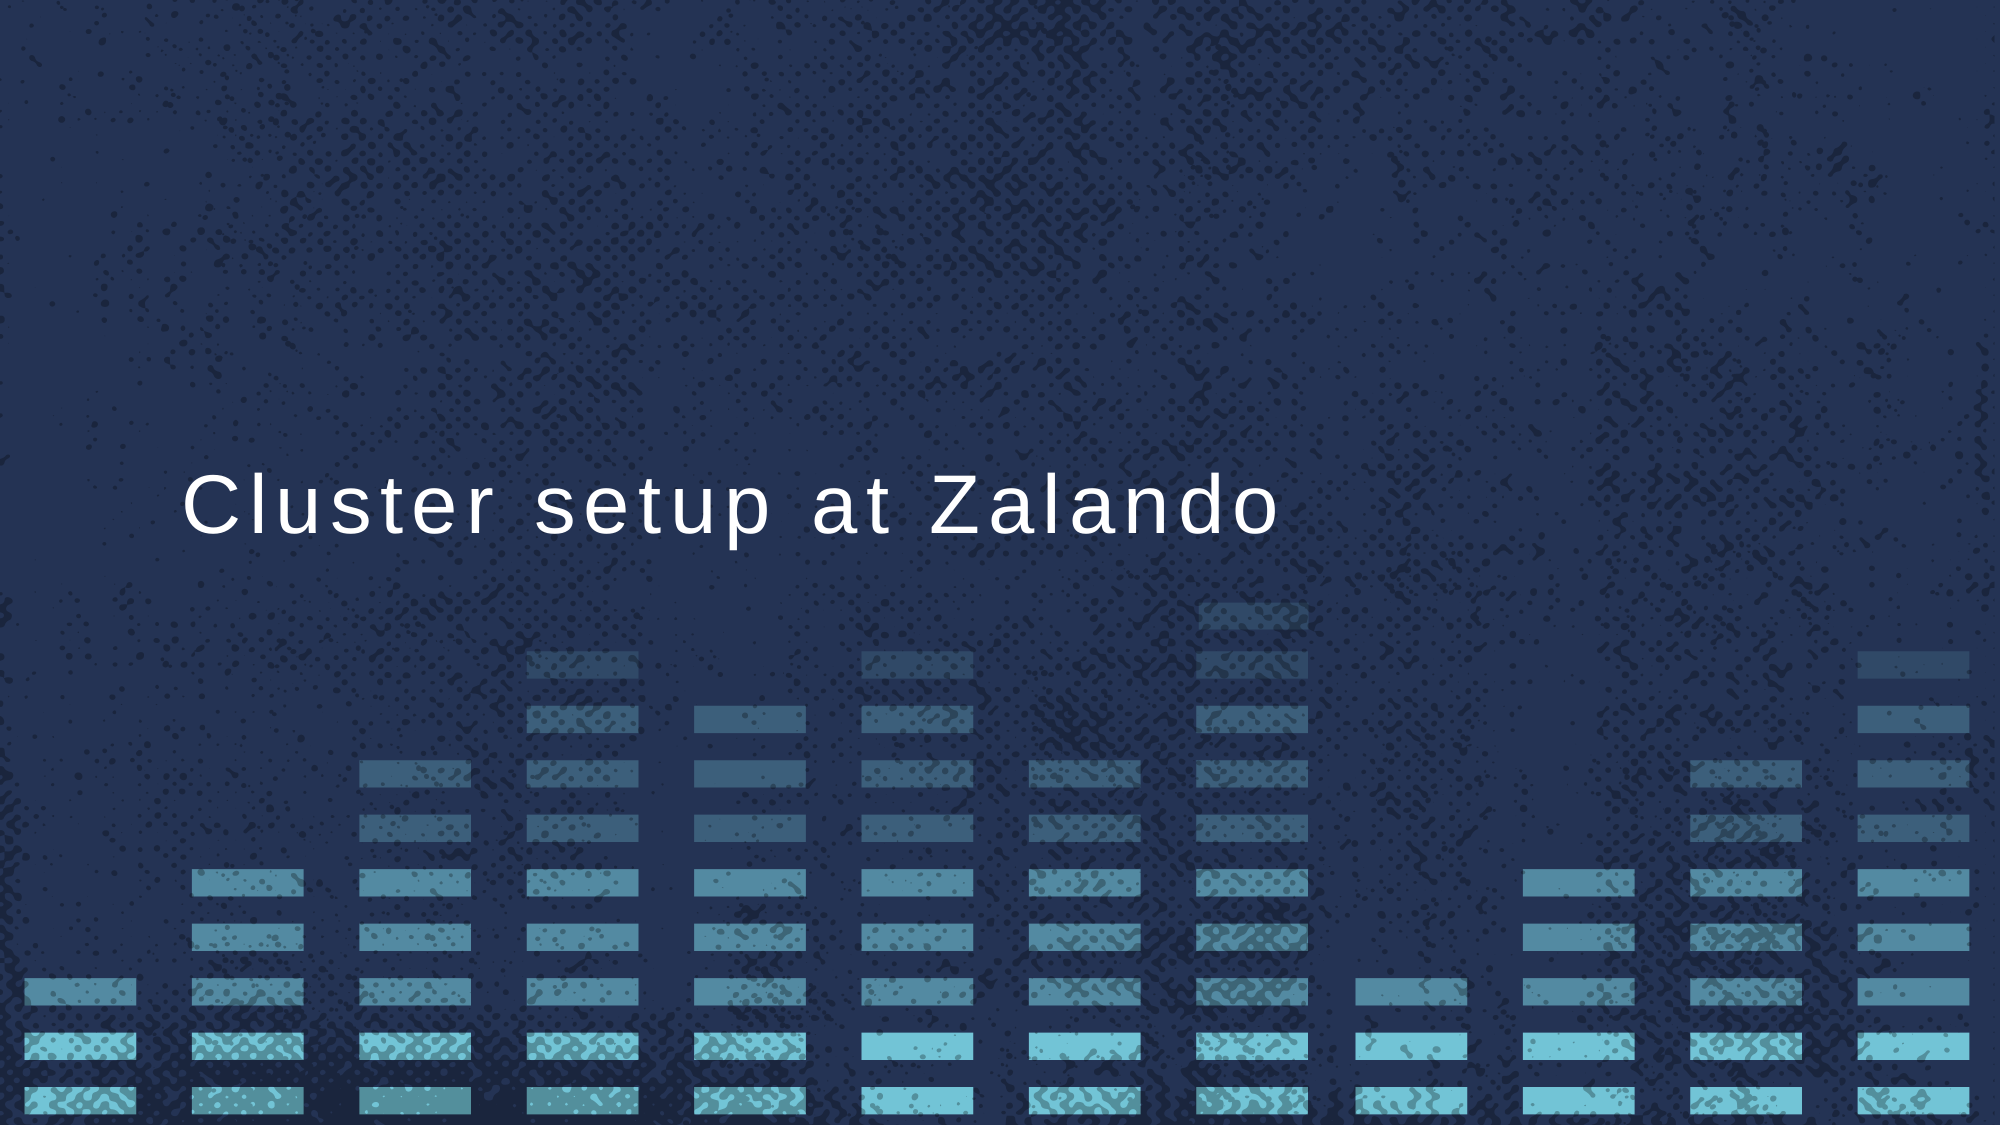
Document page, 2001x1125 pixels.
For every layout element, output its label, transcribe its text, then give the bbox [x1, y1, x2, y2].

list Cluster setup at Zalando [181, 461, 1827, 556]
picture [0, 0, 2000, 1125]
